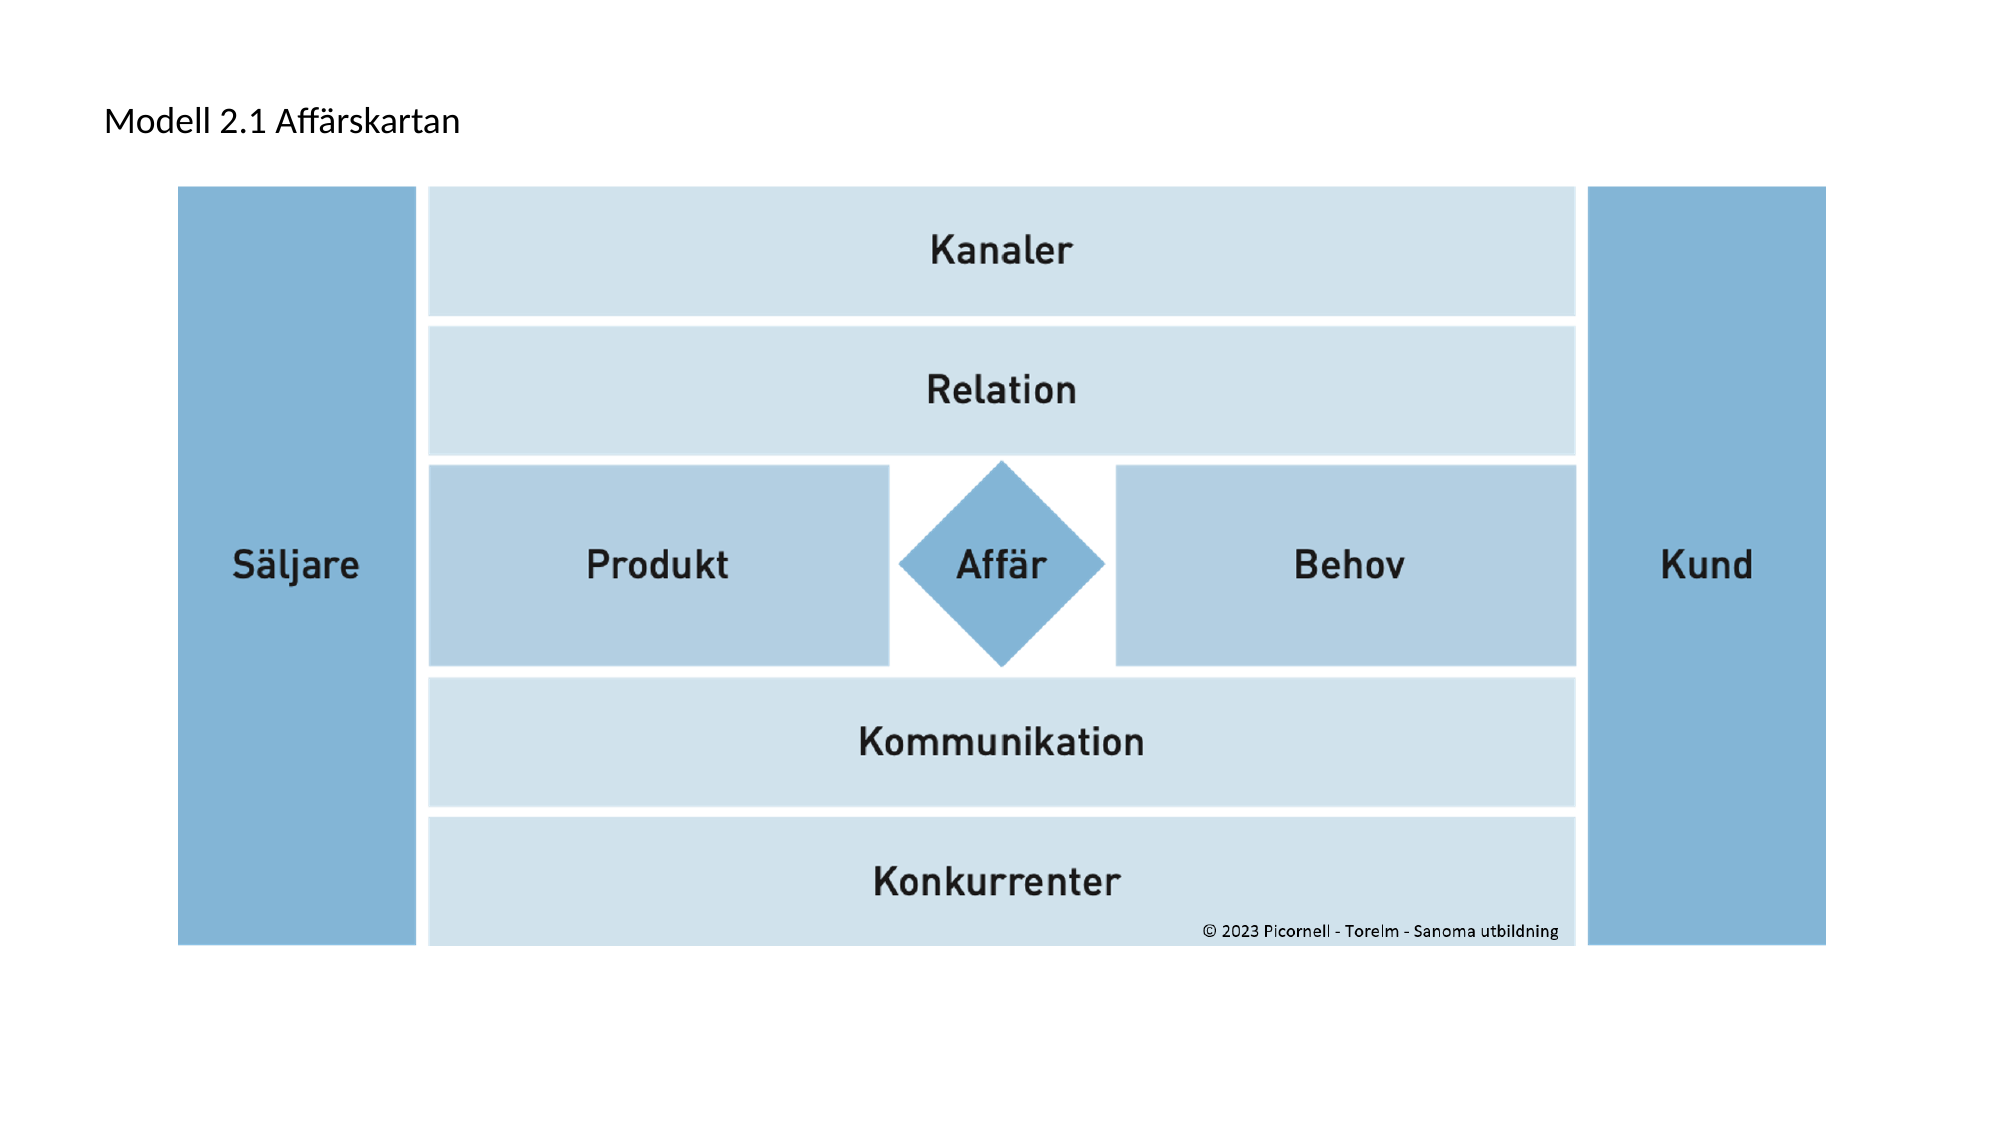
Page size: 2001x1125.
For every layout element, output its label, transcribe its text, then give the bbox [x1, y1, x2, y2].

picture [164, 165, 1836, 960]
text_box Modell 2.1 Affärskartan [96, 88, 1514, 149]
